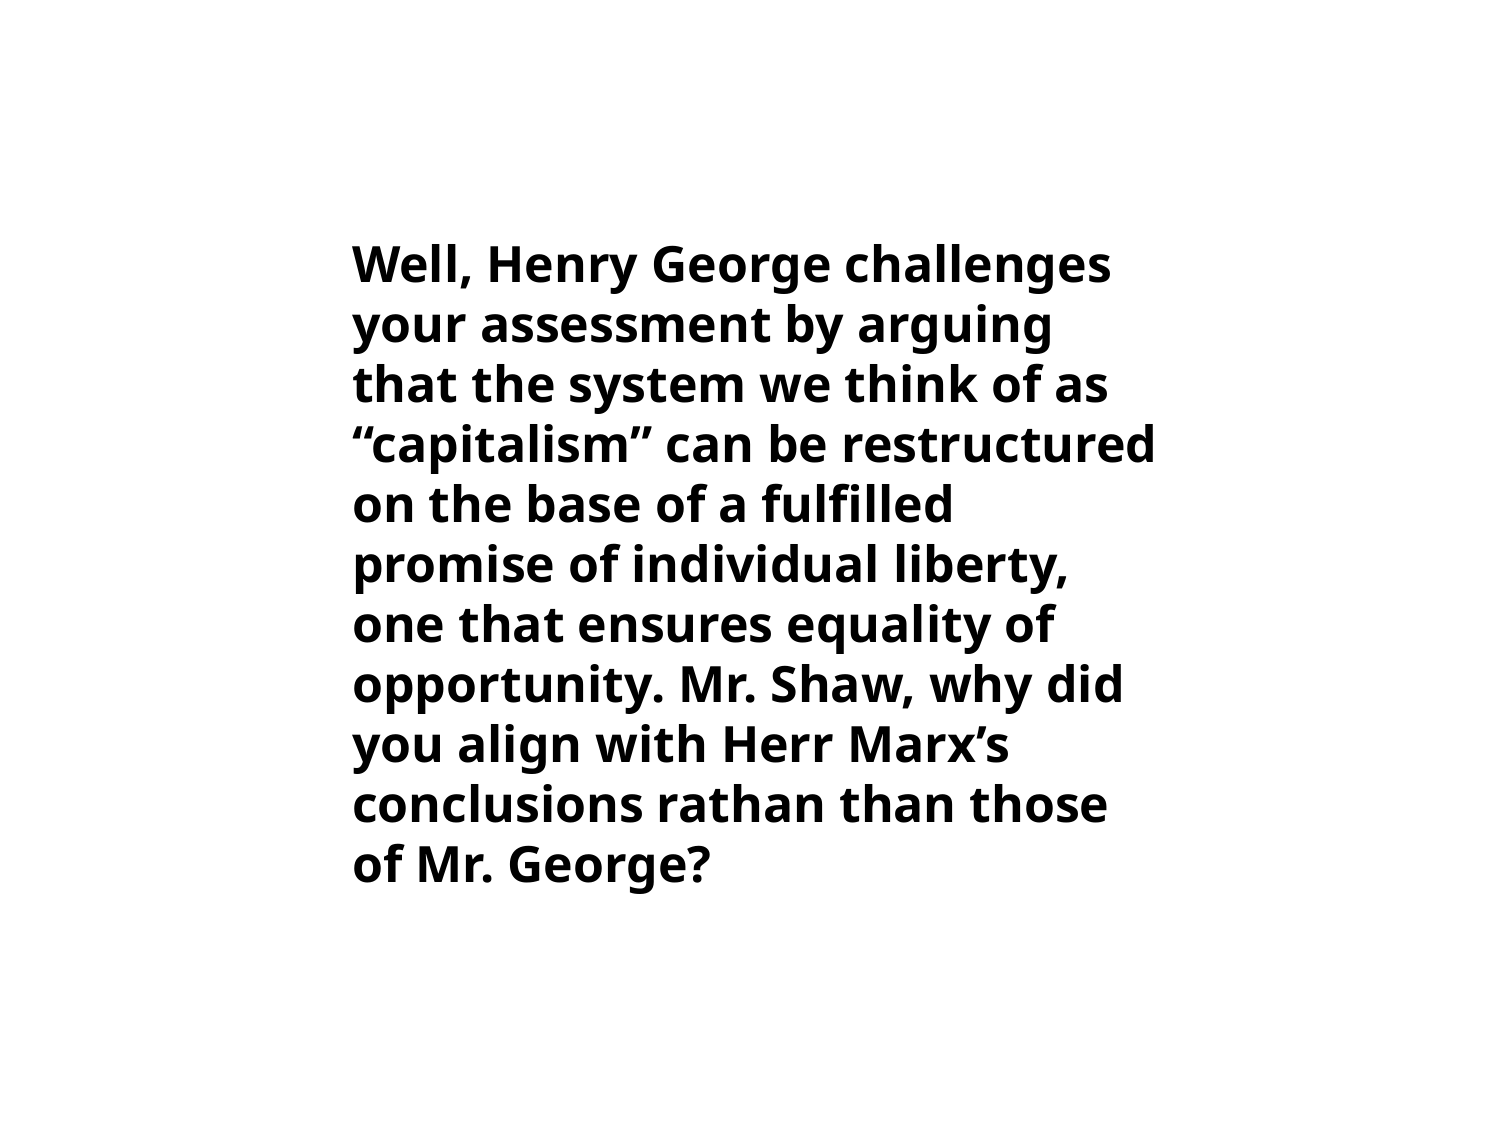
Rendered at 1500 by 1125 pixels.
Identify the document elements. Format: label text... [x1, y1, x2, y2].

text_box Well, Henry George challenges your assessment by arguing that the system we think of as “capitalism” can be restructured on the base of a fulfilled promise of individual liberty, one that ensures equality of opportunity. Mr. Shaw, why did you align with Herr Marx’s conclusions rathan than those of Mr. George? [337, 224, 1175, 900]
